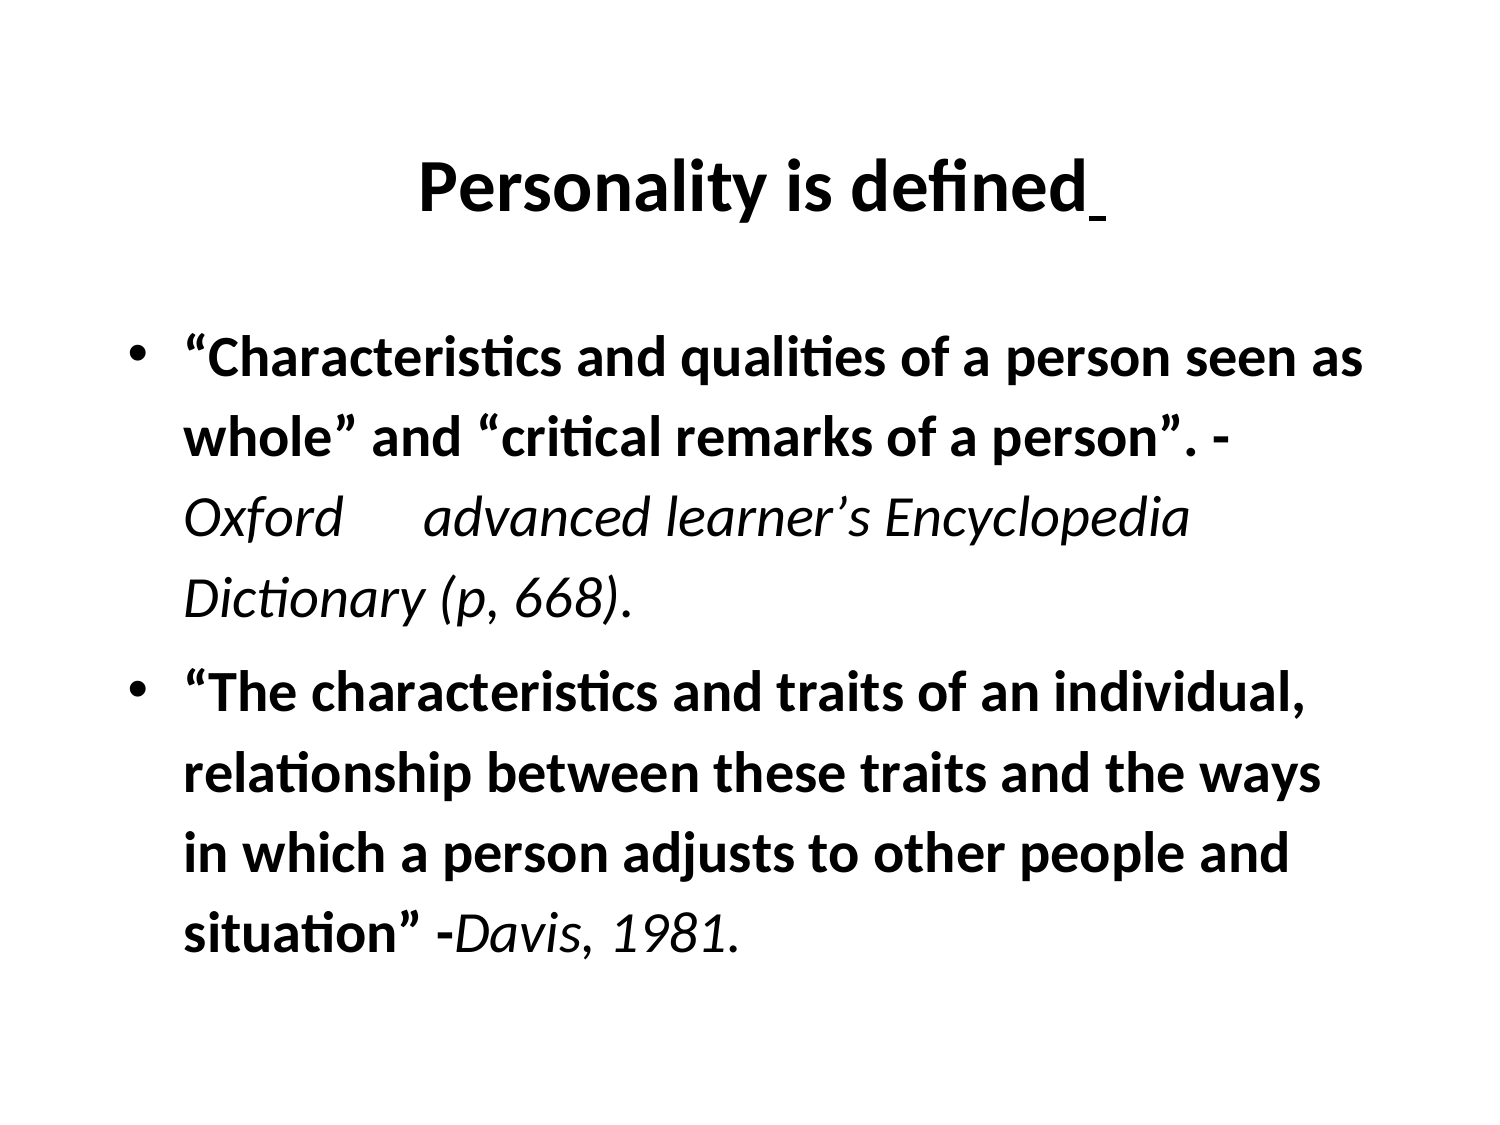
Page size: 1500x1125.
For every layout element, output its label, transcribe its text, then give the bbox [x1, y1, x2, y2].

list “Characteristics and qualities of a person seen as whole” and “critical remarks of a person”. - Oxford advanced learner’s Encyclopedia Dictionary (p, 668). “The characteristics and traits of an individual, relationship between these traits and the ways in which a person adjusts to other people and situation” -Davis, 1981. [112, 299, 1388, 1013]
title Personality is defined [137, 99, 1388, 263]
